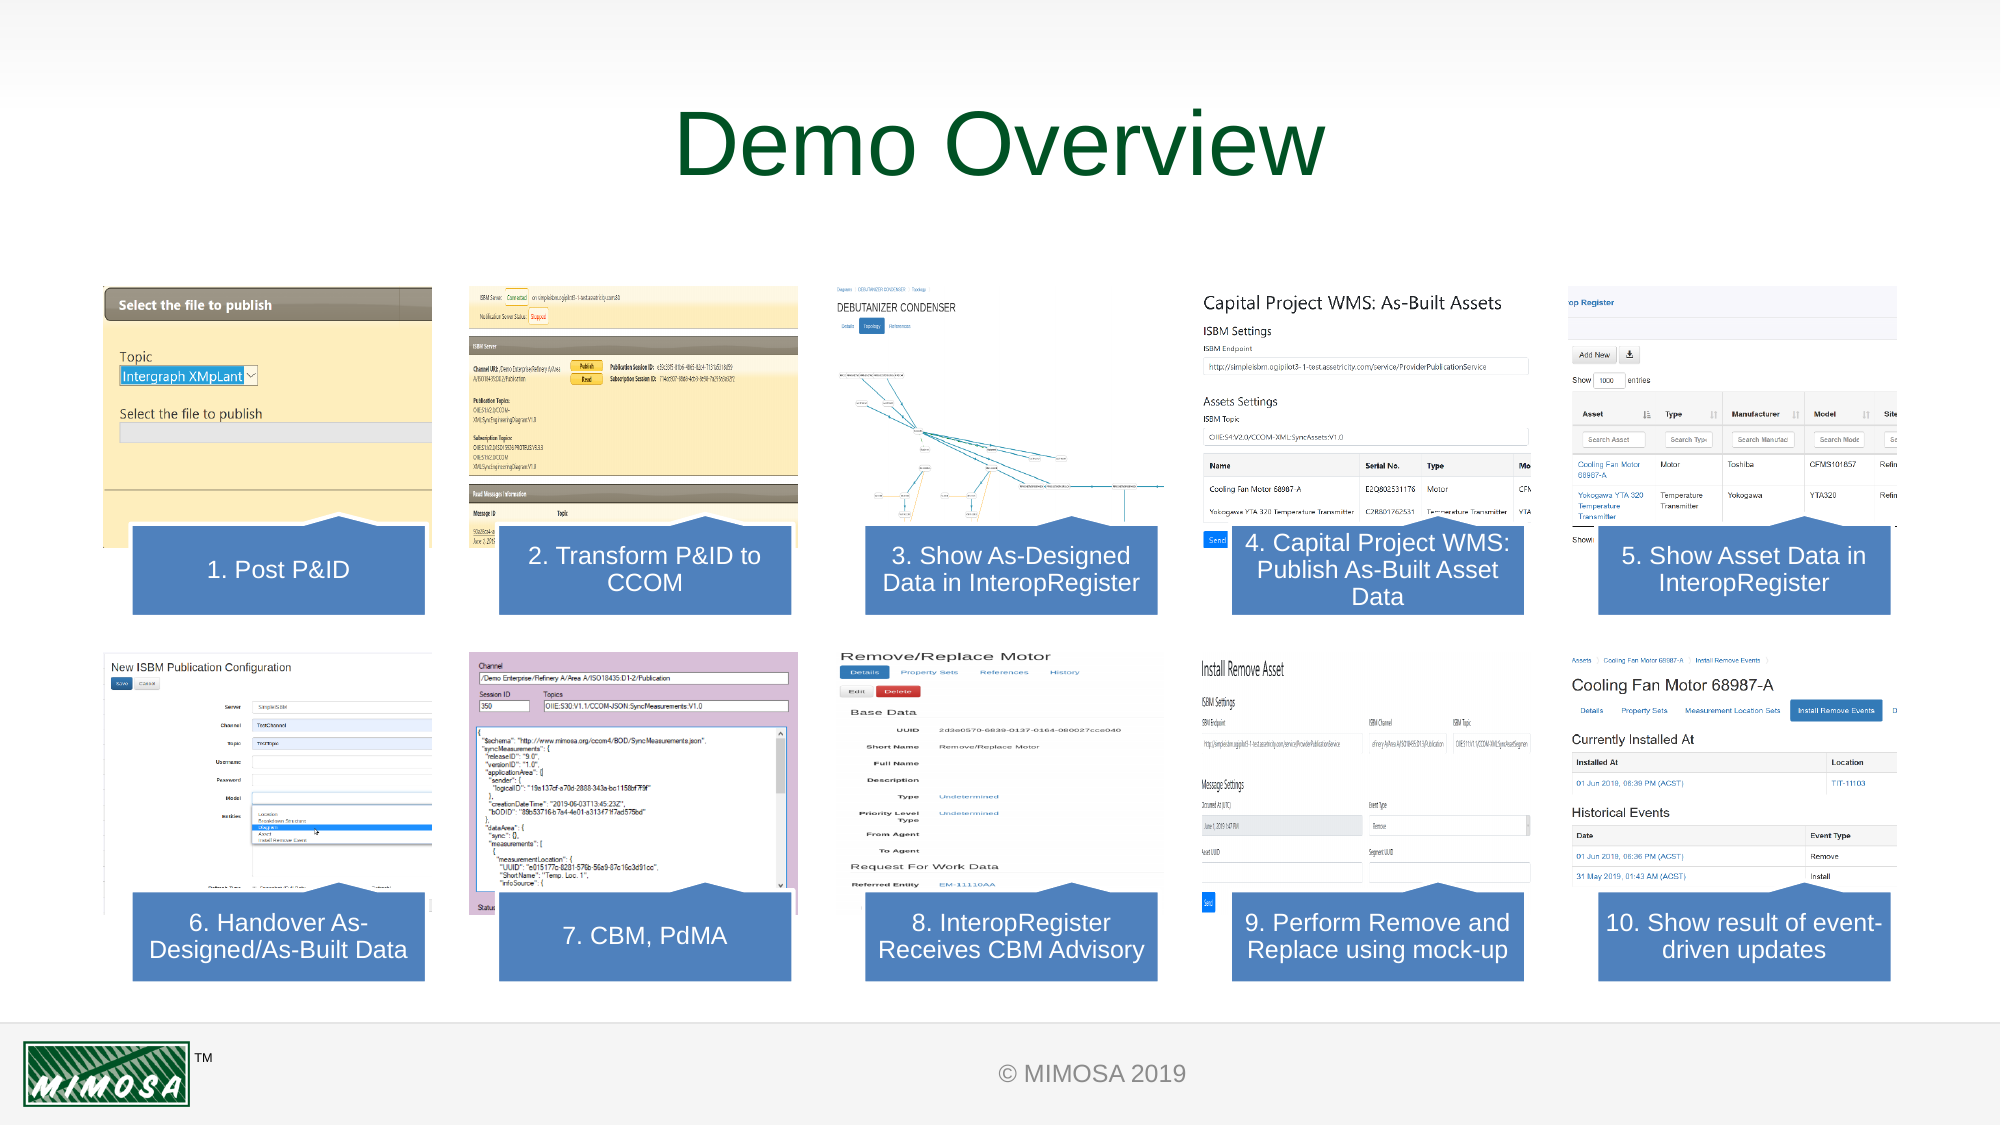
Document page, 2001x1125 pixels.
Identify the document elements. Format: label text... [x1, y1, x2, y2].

picture [23, 1041, 190, 1107]
footer © MIMOSA 2019 [776, 1042, 1410, 1103]
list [99, 262, 1901, 1006]
title Demo Overview [99, 45, 1900, 233]
